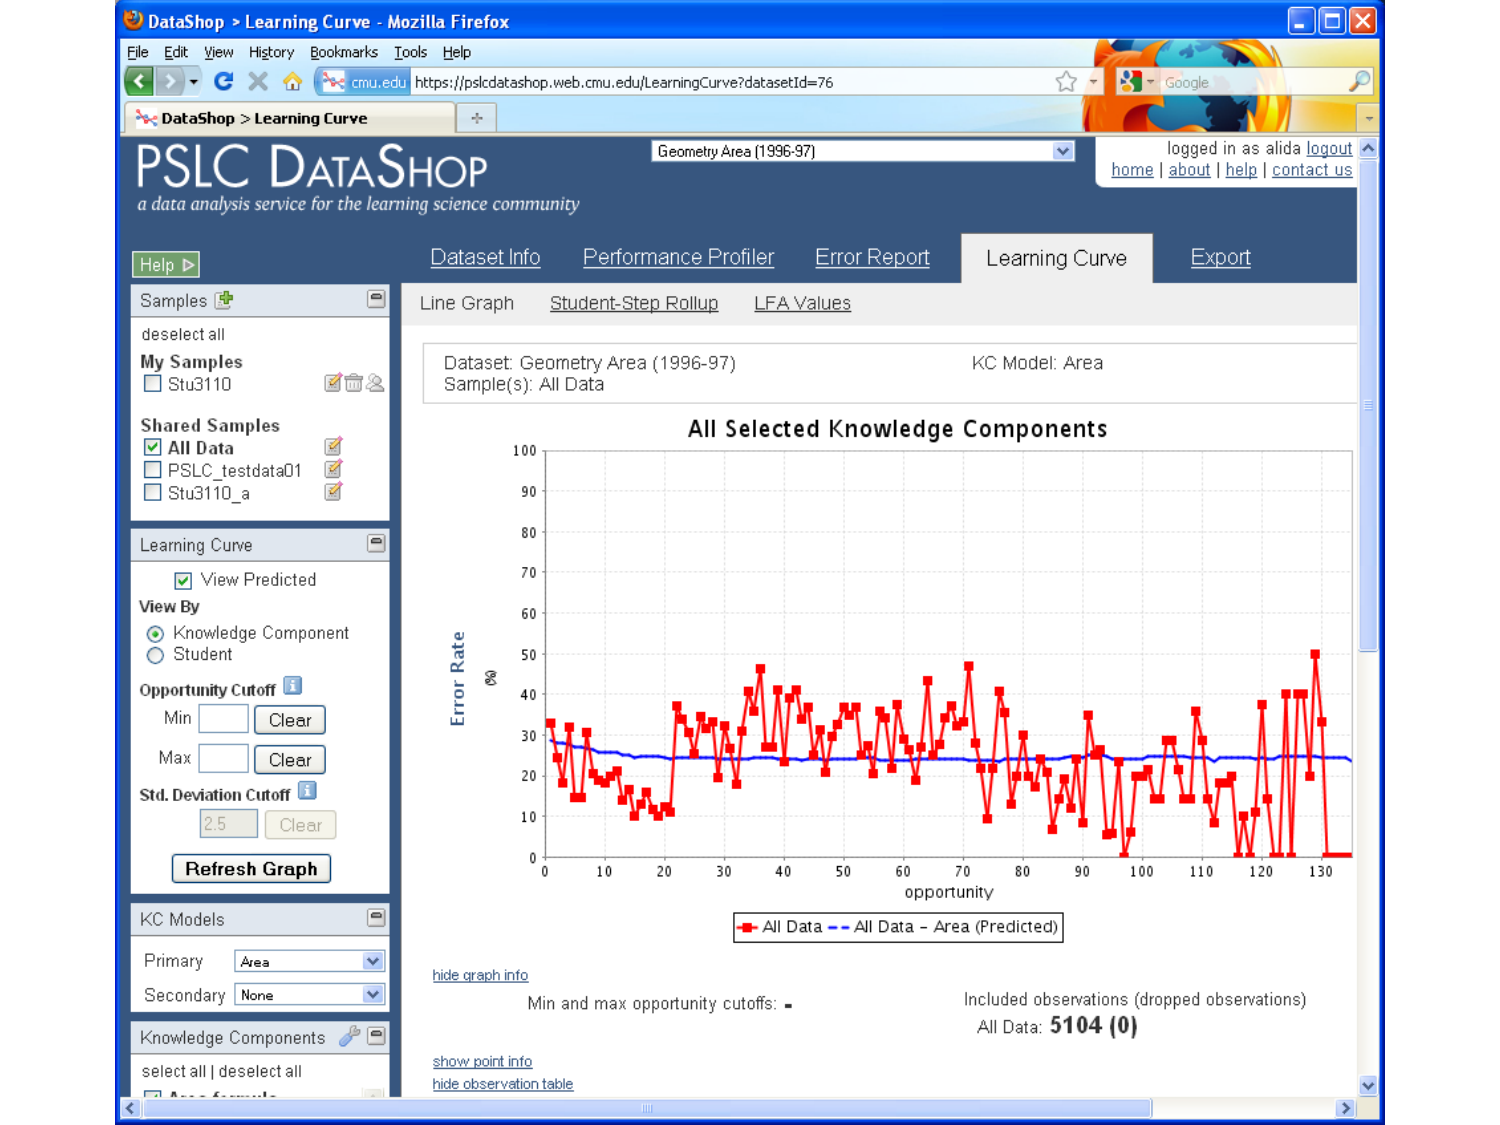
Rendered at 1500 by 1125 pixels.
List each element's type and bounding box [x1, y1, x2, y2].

picture [114, 0, 1386, 1125]
